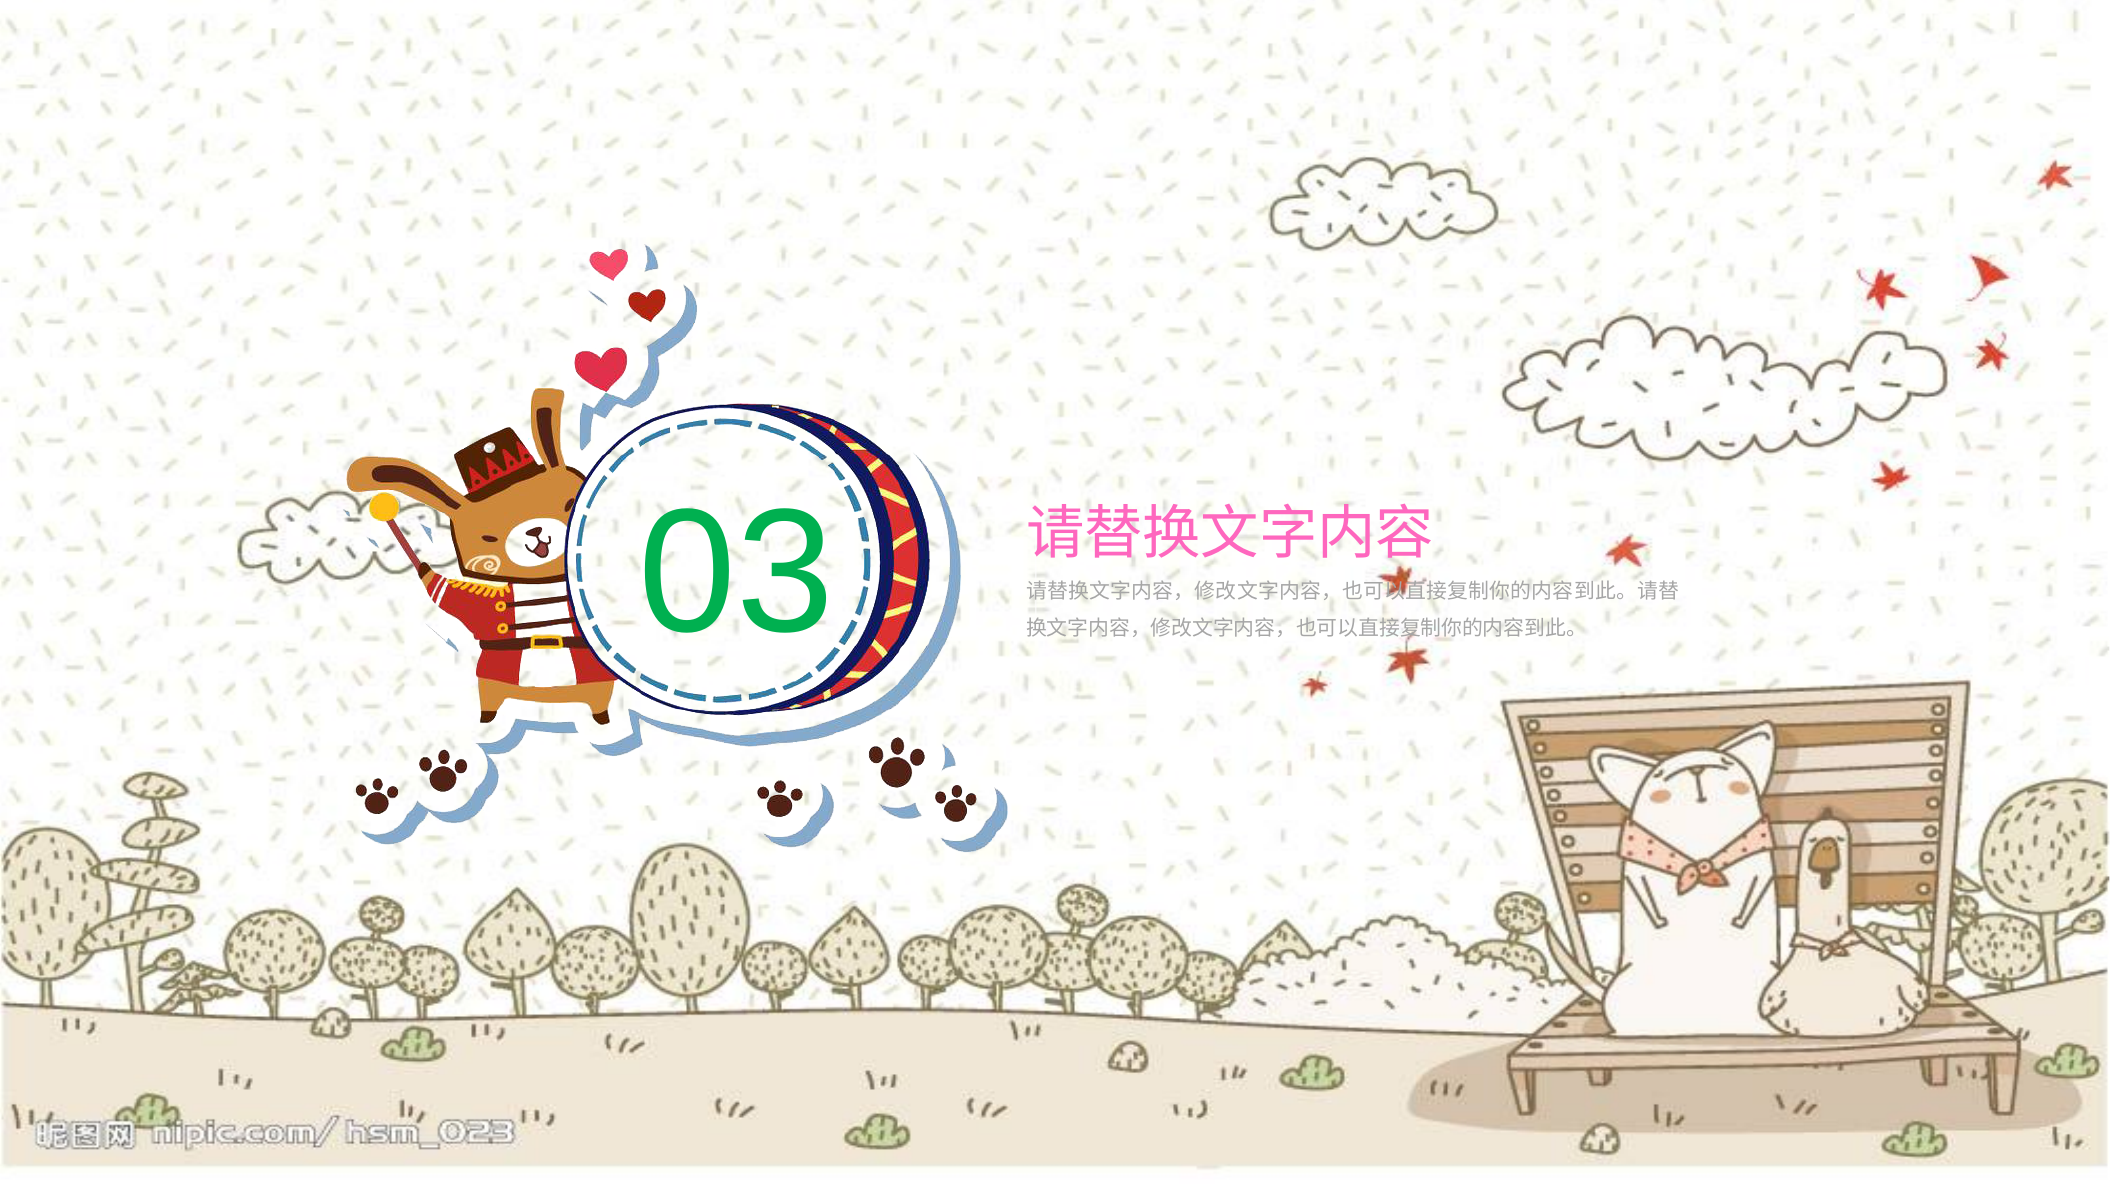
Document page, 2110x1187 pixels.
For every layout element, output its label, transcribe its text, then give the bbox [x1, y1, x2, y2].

text_box 请替换文字内容，修改文字内容，也可以直接复制你的内容到此。请替换文字内容，修改文字内容，也可以直接复制你的内容到此。 [1094, 565, 1679, 640]
picture [0, 0, 2110, 1187]
text_box 请替换文字内容 [1094, 474, 1495, 565]
